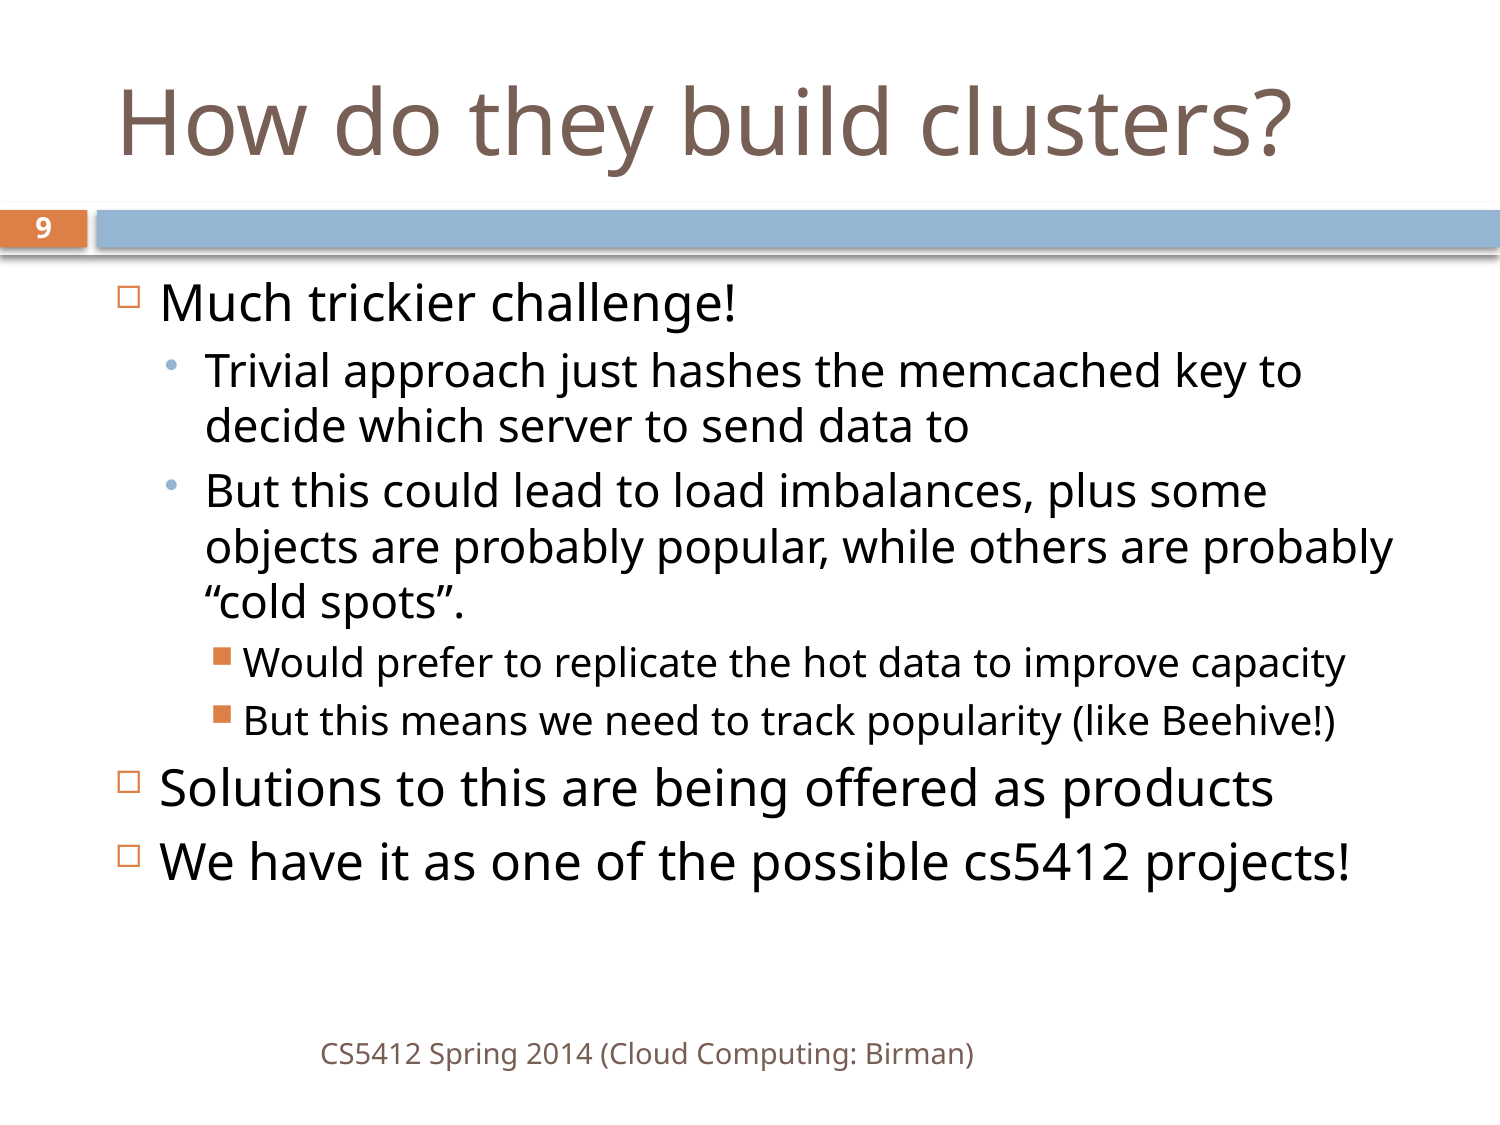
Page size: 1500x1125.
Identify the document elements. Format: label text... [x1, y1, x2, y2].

list Much trickier challenge! Trivial approach just hashes the memcached key to decide which server to send data to But this could lead to load imbalances, plus some objects are probably popular, while others are probably “cold spots”. Would prefer to replicate the hot data to improve capacity But this means we need to track popularity (like Beehive!) Solutions to this are being offered as products We have it as one of the possible cs5412 projects! [100, 262, 1438, 1000]
slide_number 9 [0, 208, 88, 249]
footer CS5412 Spring 2014 (Cloud Computing: Birman) [99, 1024, 990, 1085]
title How do they build clusters? [100, 37, 1438, 200]
